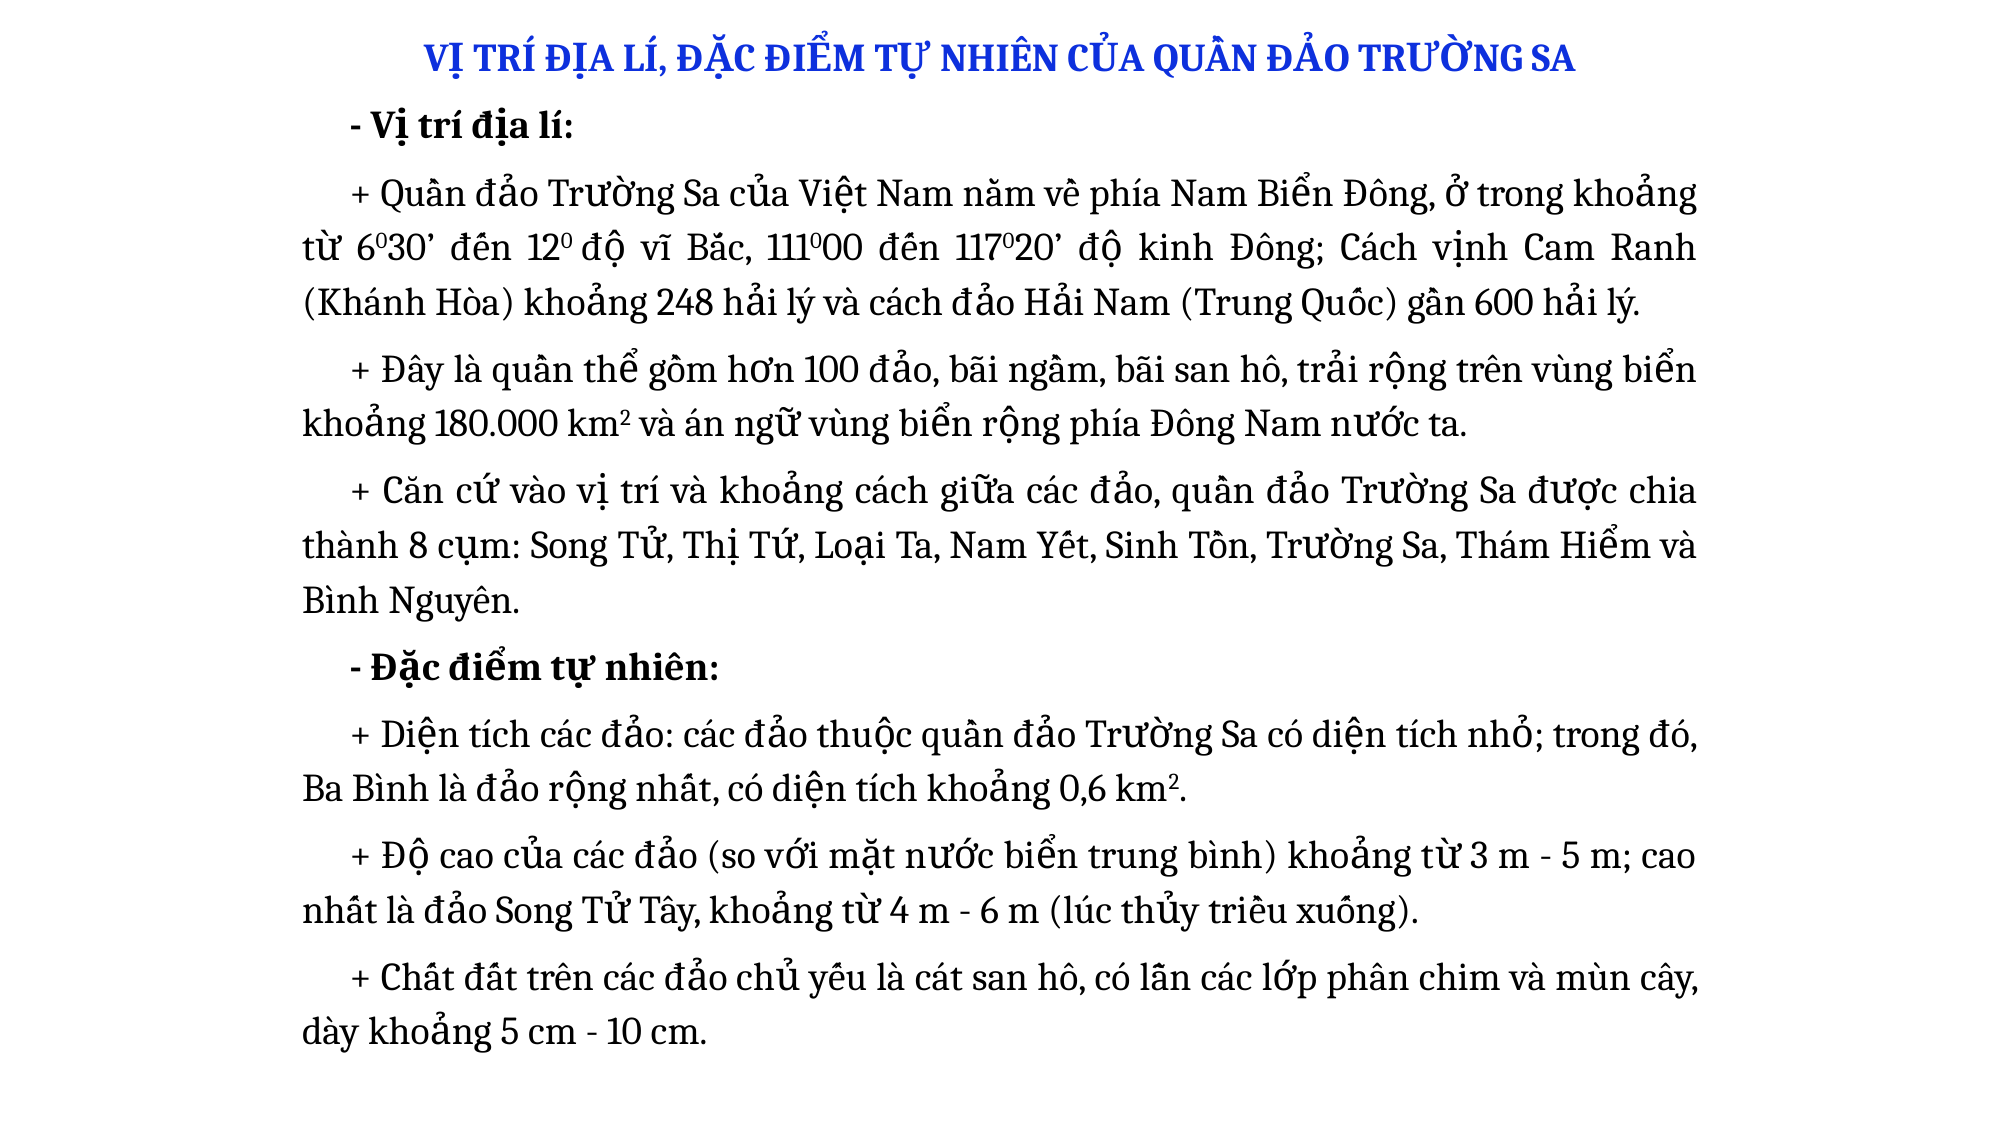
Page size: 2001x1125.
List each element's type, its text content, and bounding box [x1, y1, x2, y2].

text_box VỊ TRÍ ĐỊA LÍ, ĐẶC ĐIỂM TỰ NHIÊN CỦA QUẦN ĐẢO TRƯỜNG SA - Vị trí địa lí: + Quần đảo Trường Sa của Việt Nam nằm về phía Nam Biển Đông, ở trong khoảng từ 6030’ đến 120 độ vĩ Bắc, 111000 đến 117020’ độ kinh Đông; Cách vịnh Cam Ranh (Khánh Hòa) khoảng 248 hải lý và cách đảo Hải Nam (Trung Quốc) gần 600 hải lý. + Đây là quần thể gồm hơn 100 đảo, bãi ngầm, bãi san hô, trải rộng trên vùng biển khoảng 180.000 km2 và án ngữ vùng biển rộng phía Đông Nam nước ta. + Căn cứ vào vị trí và khoảng cách giữa các đảo, quần đảo Trường Sa được chia thành 8 cụm: Song Tử, Thị Tứ, Loại Ta, Nam Yết, Sinh Tồn, Trường Sa, Thám Hiểm và Bình Nguyên. - Đặc điểm tự nhiên: + Diện tích các đảo: các đảo thuộc quần đảo Trường Sa có diện tích nhỏ; trong đó, Ba Bình là đảo rộng nhất, có diện tích khoảng 0,6 km2. + Độ cao của các đảo (so với mặt nước biển trung bình) khoảng từ 3 m - 5 m; cao nhất là đảo Song Tử Tây, khoảng từ 4 m - 6 m (lúc thủy triều xuống). + Chất đất trên các đảo chủ yếu là cát san hô, có lẫn các lớp phân chim và mùn cây, dày khoảng 5 cm - 10 cm. [287, 24, 1713, 1061]
